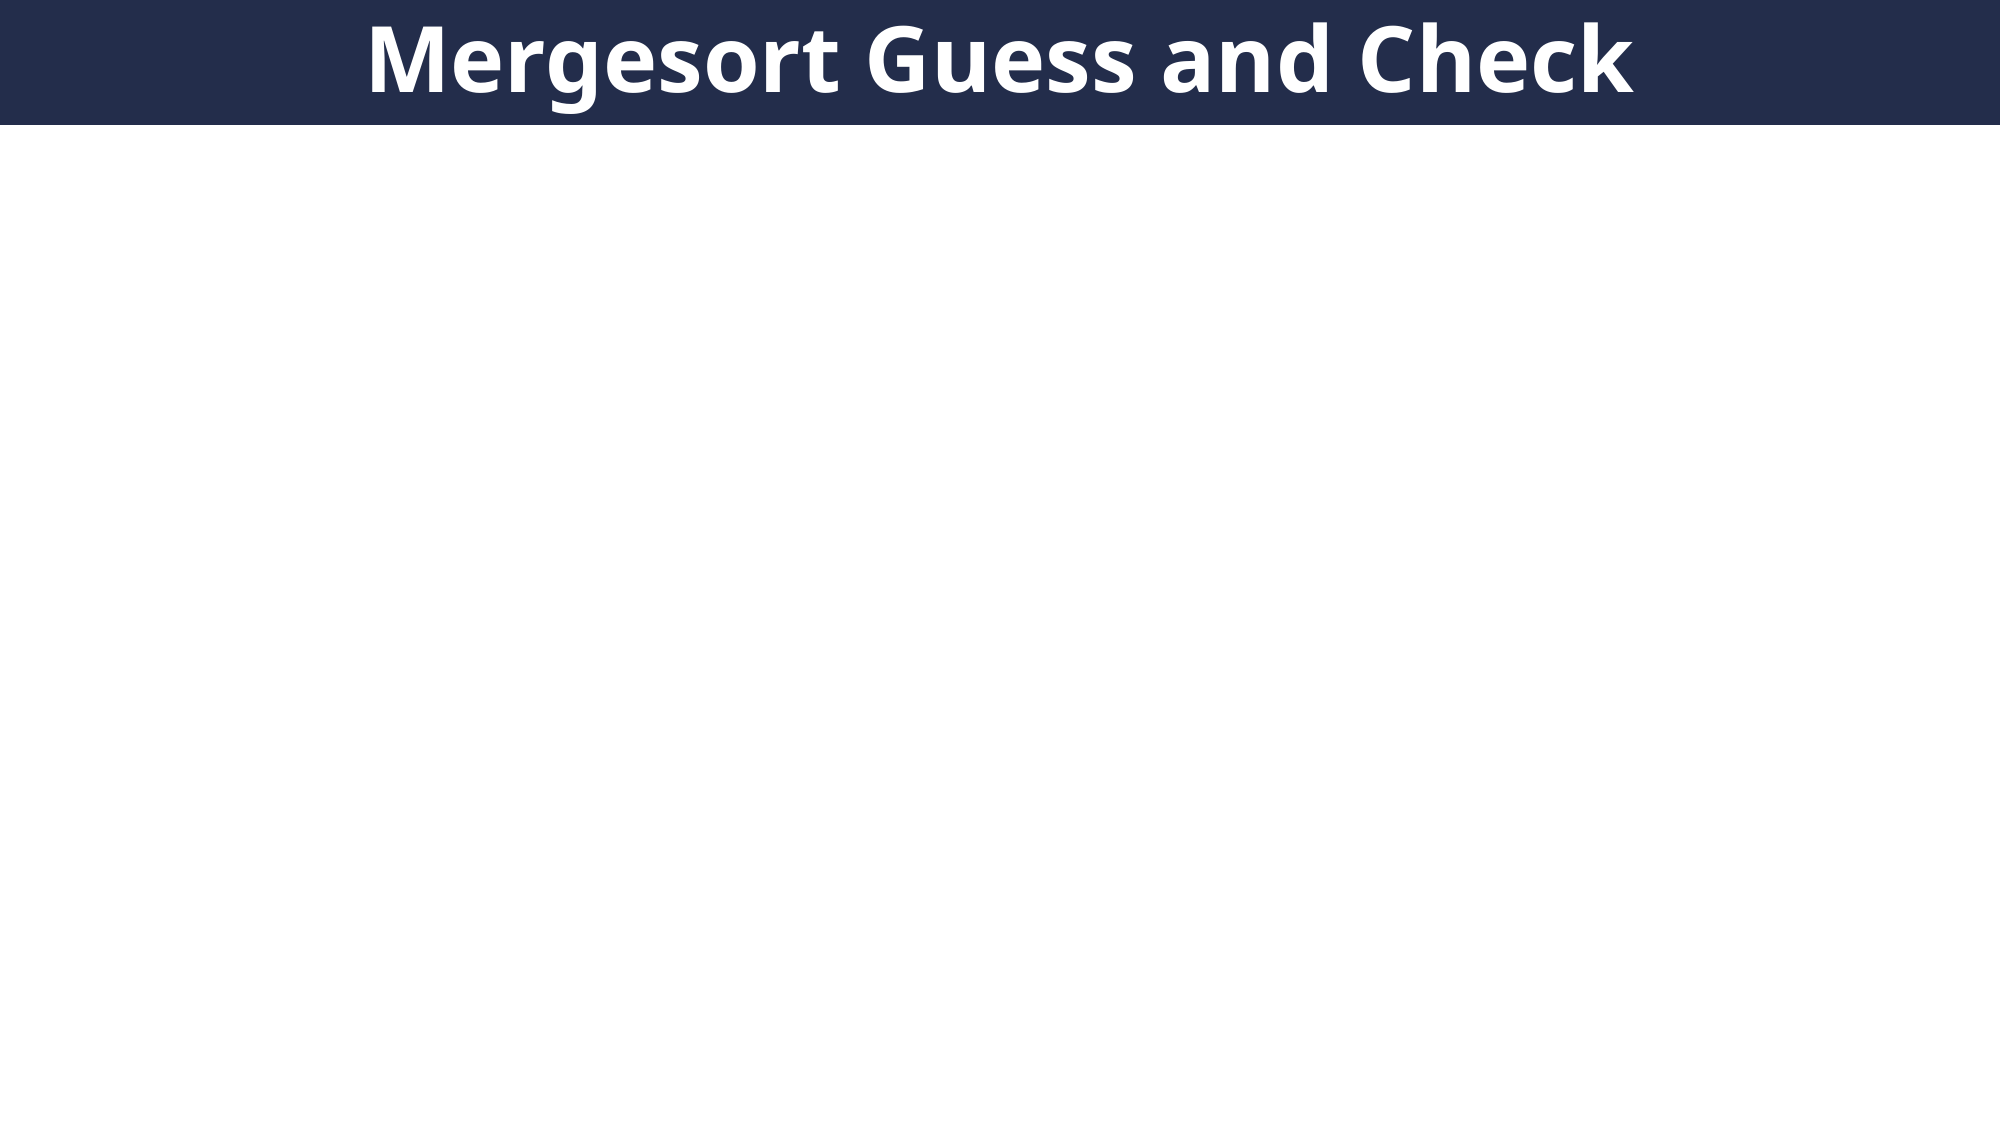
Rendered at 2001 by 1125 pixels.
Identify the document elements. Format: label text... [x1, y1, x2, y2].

title Mergesort Guess and Check [99, 0, 1900, 150]
